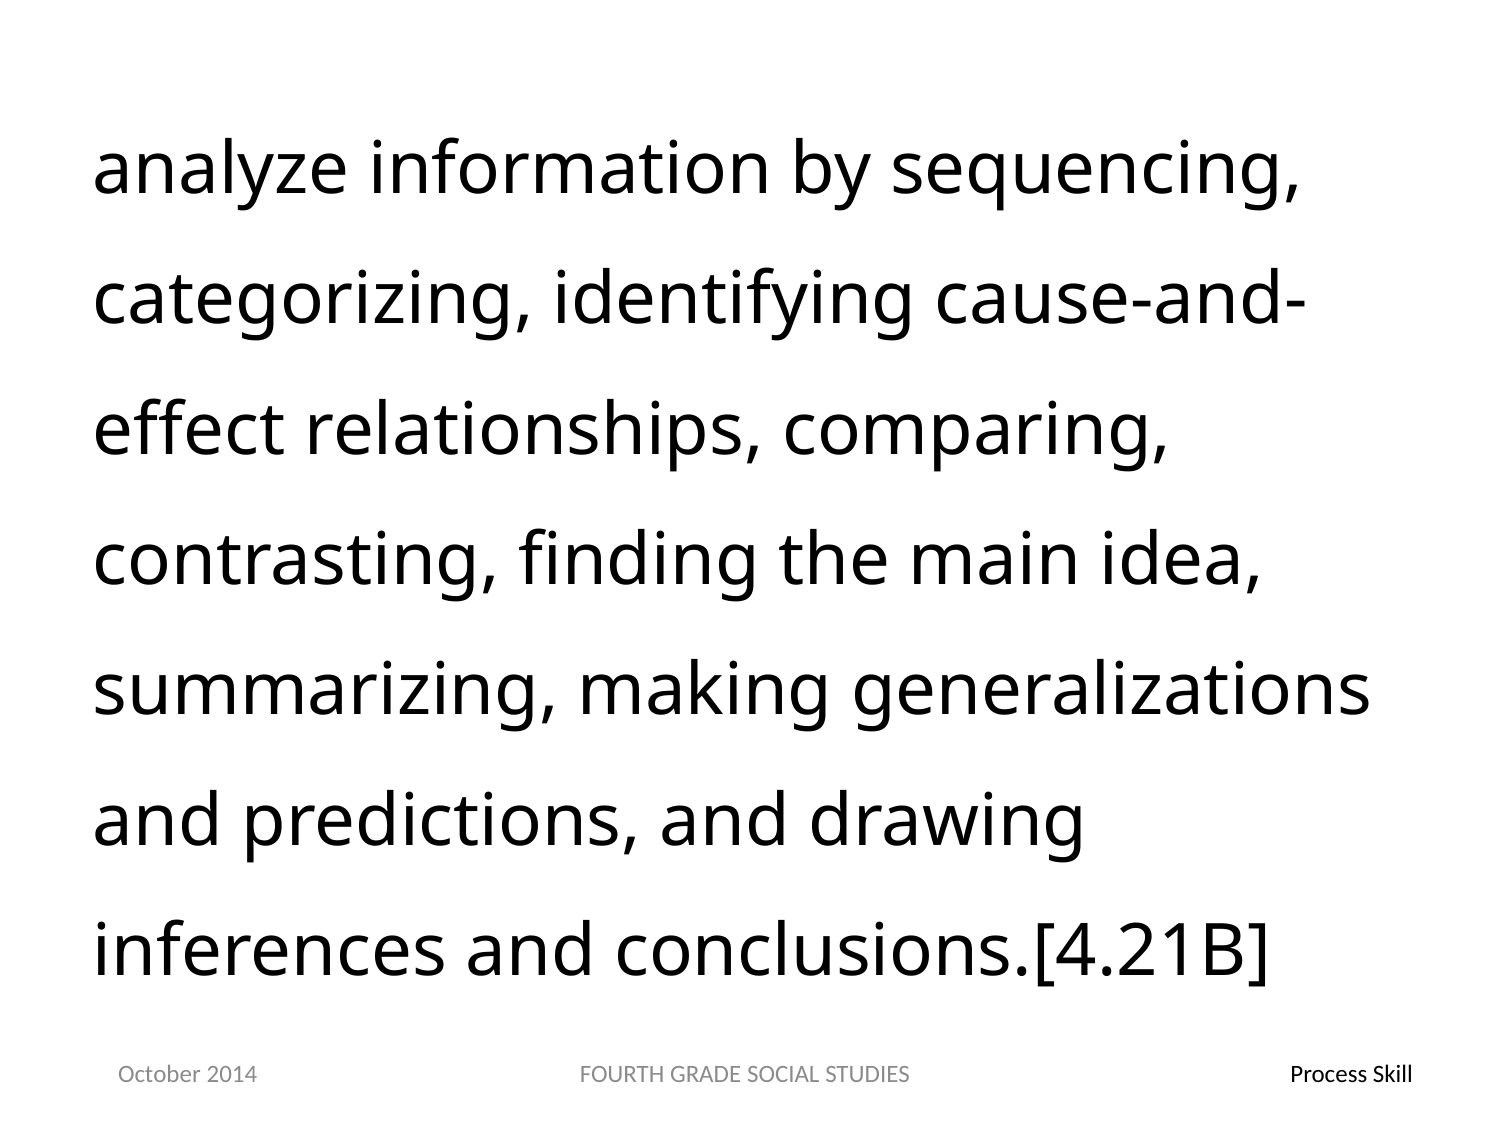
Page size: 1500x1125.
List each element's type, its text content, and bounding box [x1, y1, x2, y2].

footer FOURTH GRADE SOCIAL STUDIES [492, 1042, 999, 1103]
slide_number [103, 1042, 441, 1103]
subtitle analyze information by sequencing, categorizing, identifying cause-and-effect relationships, comparing, contrasting, finding the main idea, summarizing, making generalizations and predictions, and drawing inferences and conclusions.[4.21B] [78, 70, 1429, 1014]
